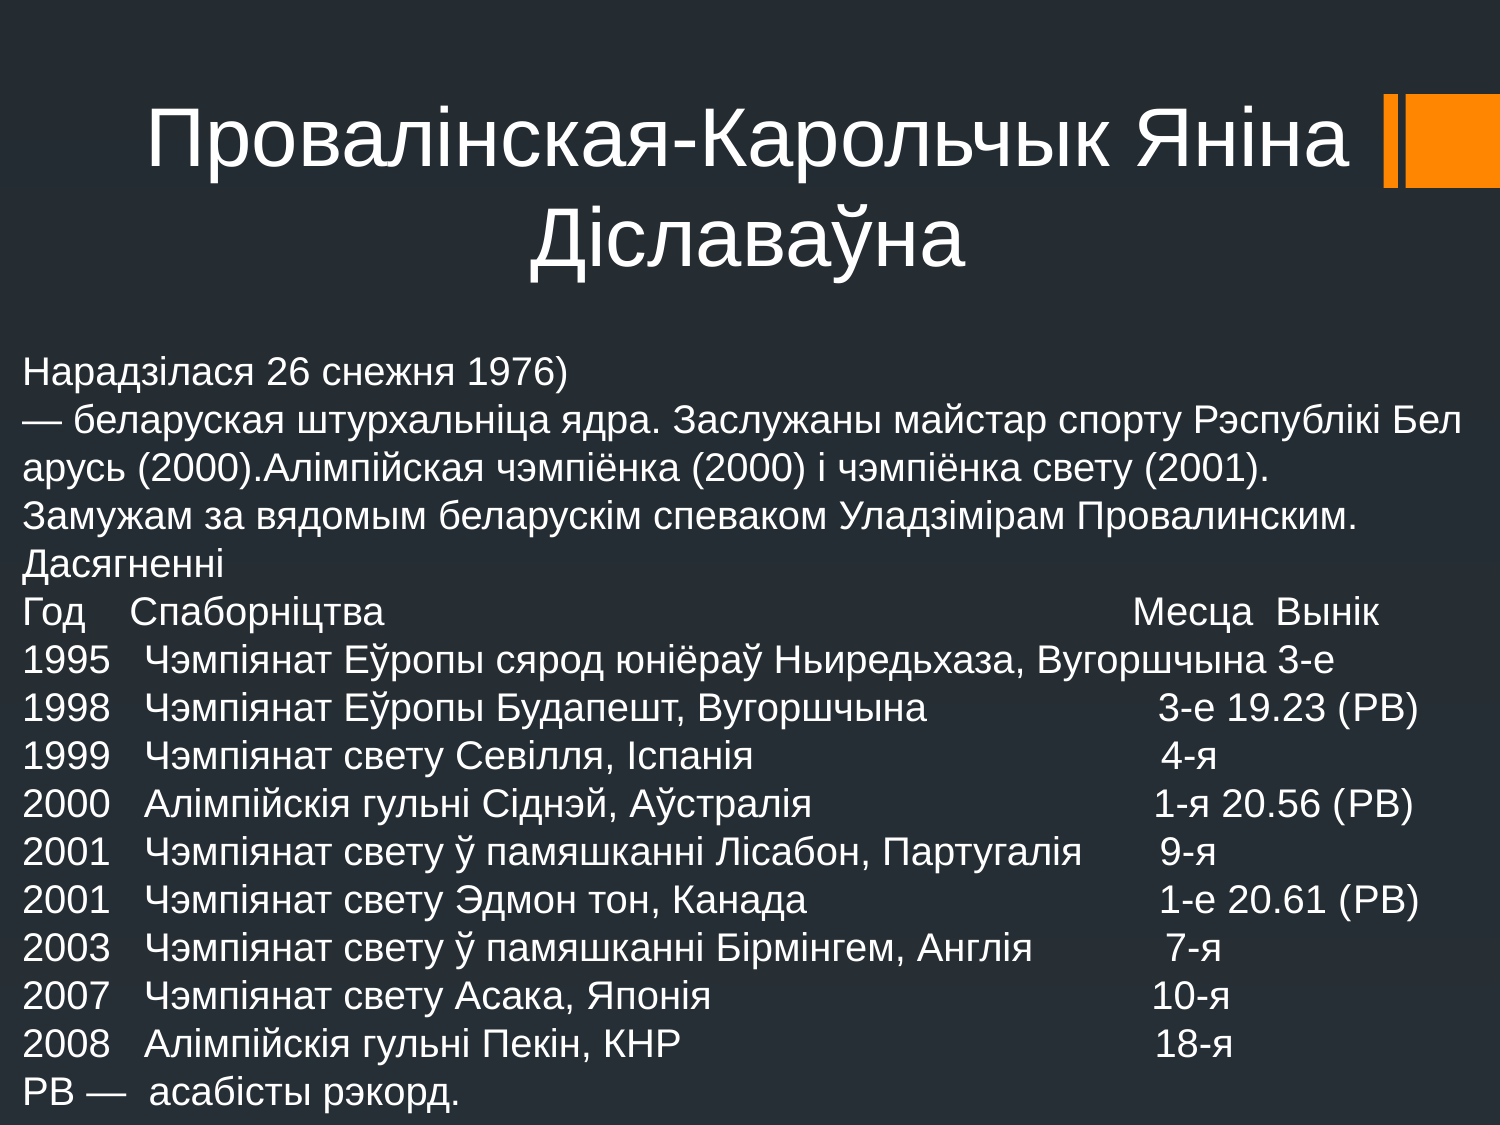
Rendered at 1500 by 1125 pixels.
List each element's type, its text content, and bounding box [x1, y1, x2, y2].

list Нарадзілася 26 снежня 1976) — беларуская штурхальніца ядра. Заслужаны майстар спорту Рэспублікі Беларусь (2000).Алімпійская чэмпіёнка (2000) і чэмпіёнка свету (2001). Замужам за вядомым беларускім спеваком Уладзімірам Провалинским. Дасягненні Год Спаборніцтва Месца Вынік 1995 Чэмпіянат Еўропы сярод юніёраў Ньиредьхаза, Вугоршчына 3-е 1998 Чэмпіянат Еўропы Будапешт, Вугоршчына 3-е 19.23 (PB) 1999 Чэмпіянат свету Севілля, Іспанія 4-я 2000 Алімпійскія гульні Сіднэй, Аўстралія 1-я 20.56 (PB) 2001 Чэмпіянат свету ў памяшканні Лісабон, Партугалія 9-я 2001 Чэмпіянат свету Эдмон тон, Канада 1-е 20.61 (PB) 2003 Чэмпіянат свету ў памяшканні Бірмінгем, Англія 7-я 2007 Чэмпіянат свету Асака, Японія 10-я 2008 Алімпійскія гульні Пекін, КНР 18-я PB — асабісты рэкорд. [0, 338, 1500, 1125]
title Провалінская-Карольчык Яніна Діславаўна [0, 1, 1499, 291]
